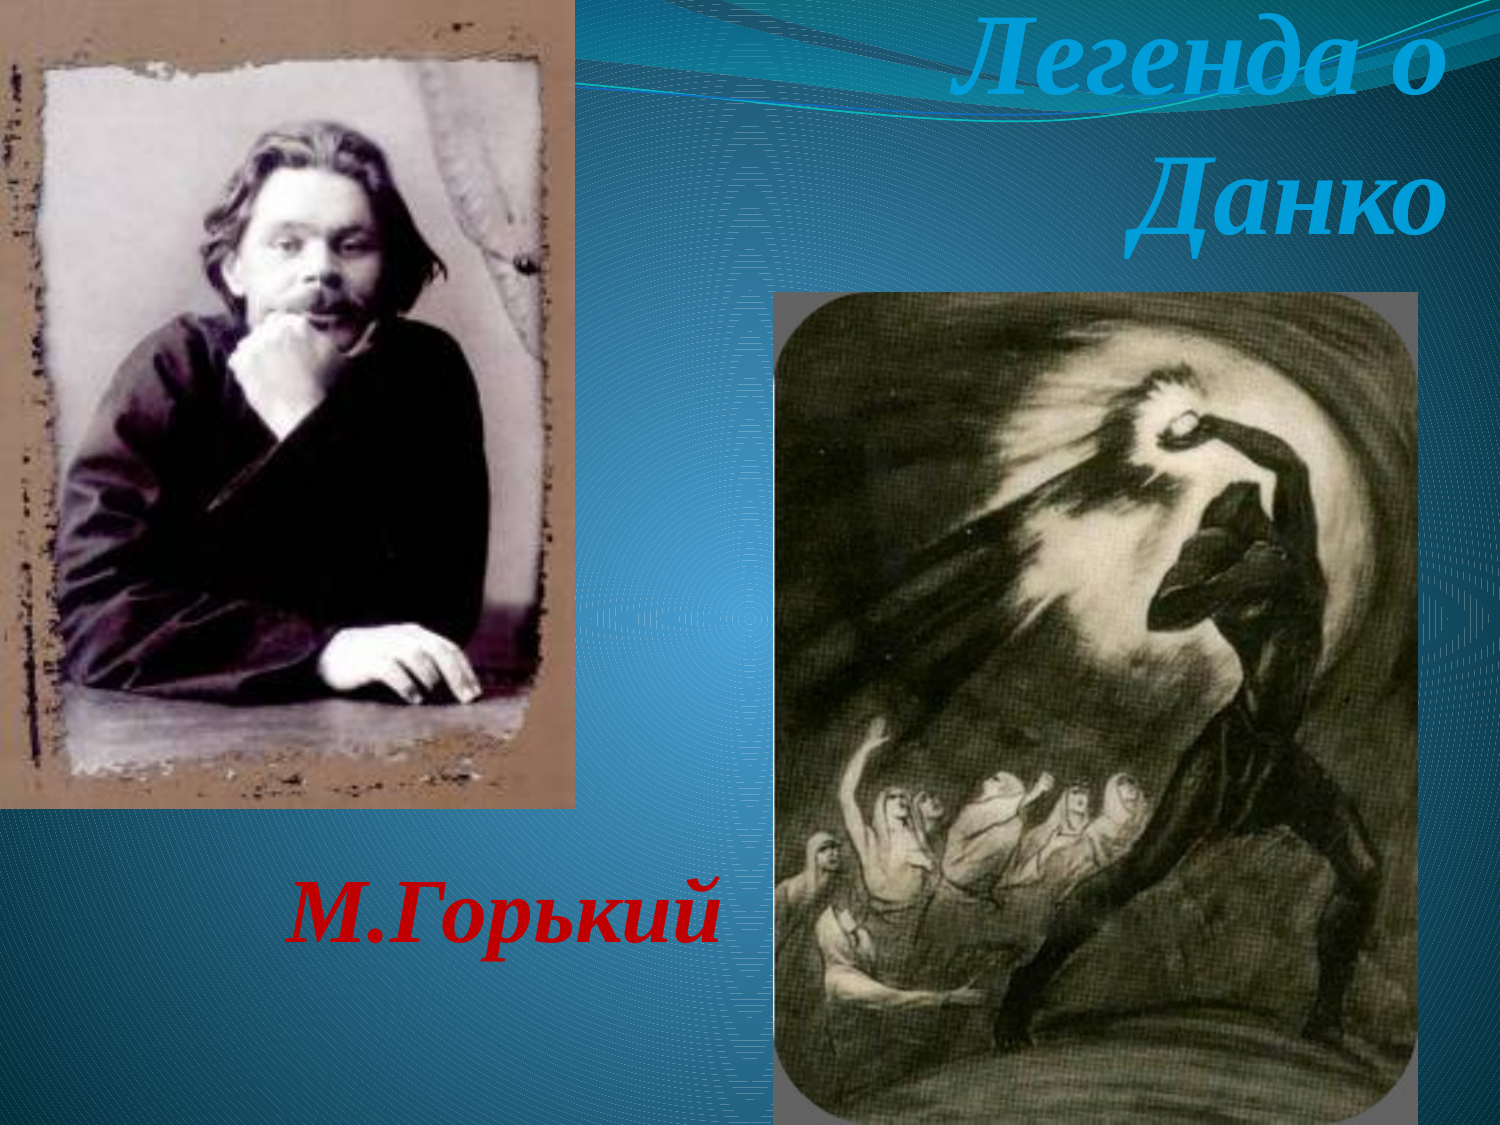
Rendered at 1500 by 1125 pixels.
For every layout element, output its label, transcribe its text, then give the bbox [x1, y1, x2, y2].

title Легенда о Данко [609, 0, 1454, 259]
picture [773, 292, 1419, 1125]
picture [0, 0, 575, 809]
subtitle М.Горький [58, 843, 751, 1044]
